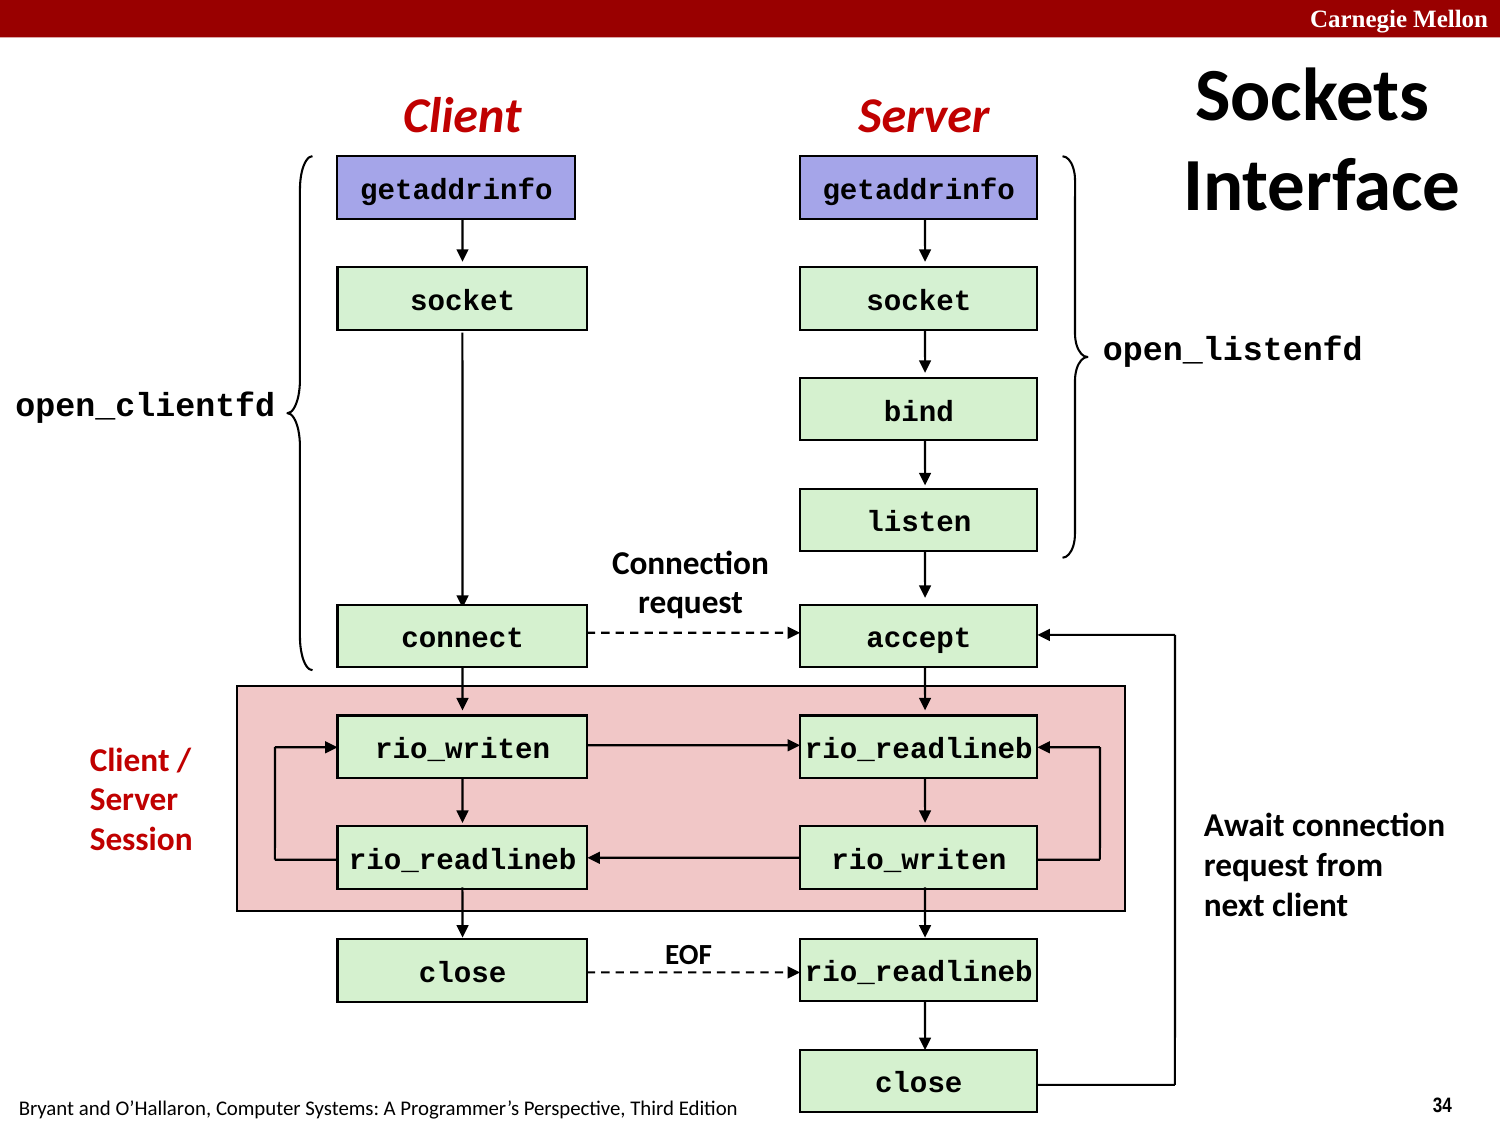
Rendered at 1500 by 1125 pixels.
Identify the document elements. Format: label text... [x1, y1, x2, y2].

text_box [918, 219, 932, 262]
text_box socket [799, 267, 1038, 330]
text_box [787, 626, 799, 633]
text_box [918, 441, 932, 486]
text_box [291, 156, 313, 671]
text_box Connection request [597, 533, 785, 628]
text_box [456, 219, 469, 262]
text_box [918, 330, 932, 373]
text_box open_clientfd [0, 375, 291, 430]
text_box accept [799, 604, 1038, 633]
text_box Await connection request from next client [1189, 796, 1461, 931]
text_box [74, 685, 332, 911]
text_box [918, 552, 932, 598]
text_box bind [799, 378, 1038, 441]
text_box socket [337, 267, 588, 330]
text_box getaddrinfo [337, 156, 575, 219]
text_box open_listenfd [1088, 320, 1378, 375]
title Sockets Interface [1137, 37, 1488, 234]
text_box getaddrinfo [799, 156, 1038, 219]
text_box Client [388, 74, 537, 150]
text_box [1062, 156, 1088, 558]
text_box listen [799, 488, 1038, 552]
text_box [456, 332, 469, 604]
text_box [337, 634, 1176, 1113]
text_box Server [843, 74, 1005, 150]
text_box connect [337, 604, 588, 634]
